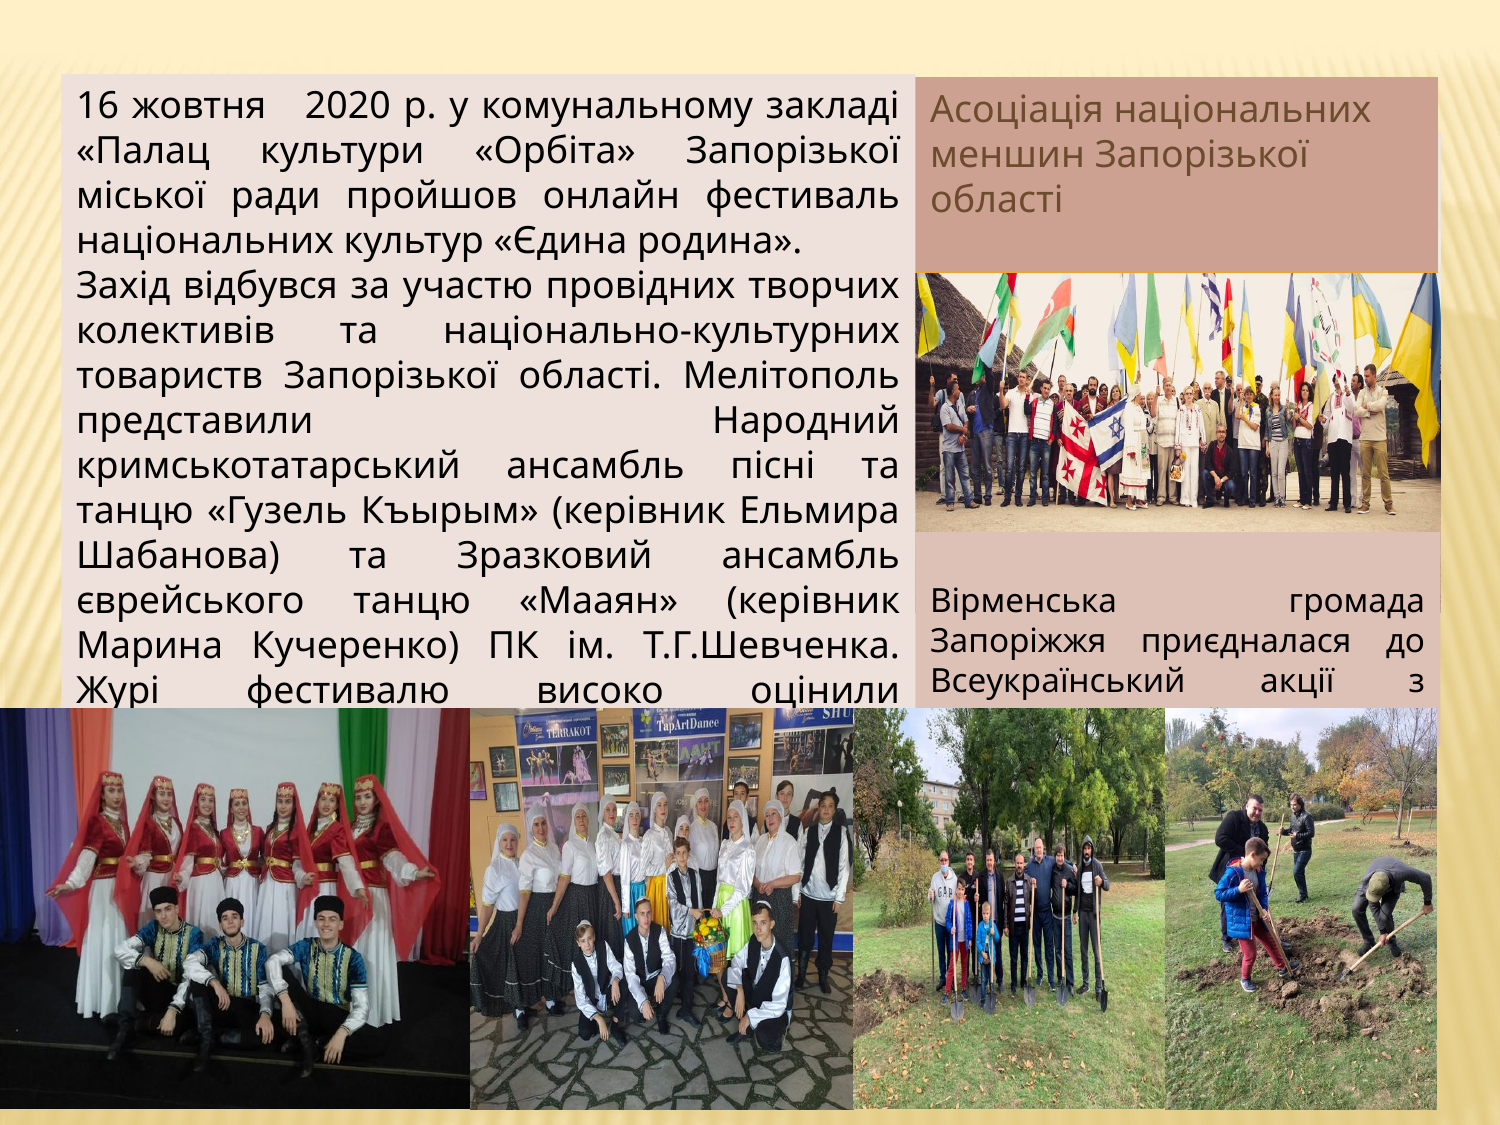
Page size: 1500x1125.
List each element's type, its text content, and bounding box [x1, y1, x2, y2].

text_box Вірменська громада Запоріжжя приєдналася до Всеукраїнський акції з озеленення України. [915, 628, 1441, 710]
text_box Асоціація національних меншин Запорізької області [916, 77, 1438, 131]
picture [0, 708, 1438, 1111]
text_box 16 жовтня 2020 р. у комунальному закладі «Палац культури «Орбіта» Запорізької міської ради пройшов онлайн фестиваль національних культур «Єдина родина». Захід відбувся за участю провідних творчих колективів та національно-культурних товариств Запорізької області. Мелітополь представили Народний кримськотатарський ансамбль пісні та танцю «Гузель Къырым» (керівник Ельмира Шабанова) та Зразковий ансамбль єврейського танцю «Мааян» (керівник Марина Кучеренко) ПК ім. Т.Г.Шевченка. Журі фестивалю високо оцінили виконавську майстерність учасників колективів. [61, 74, 916, 706]
picture [914, 131, 1441, 613]
